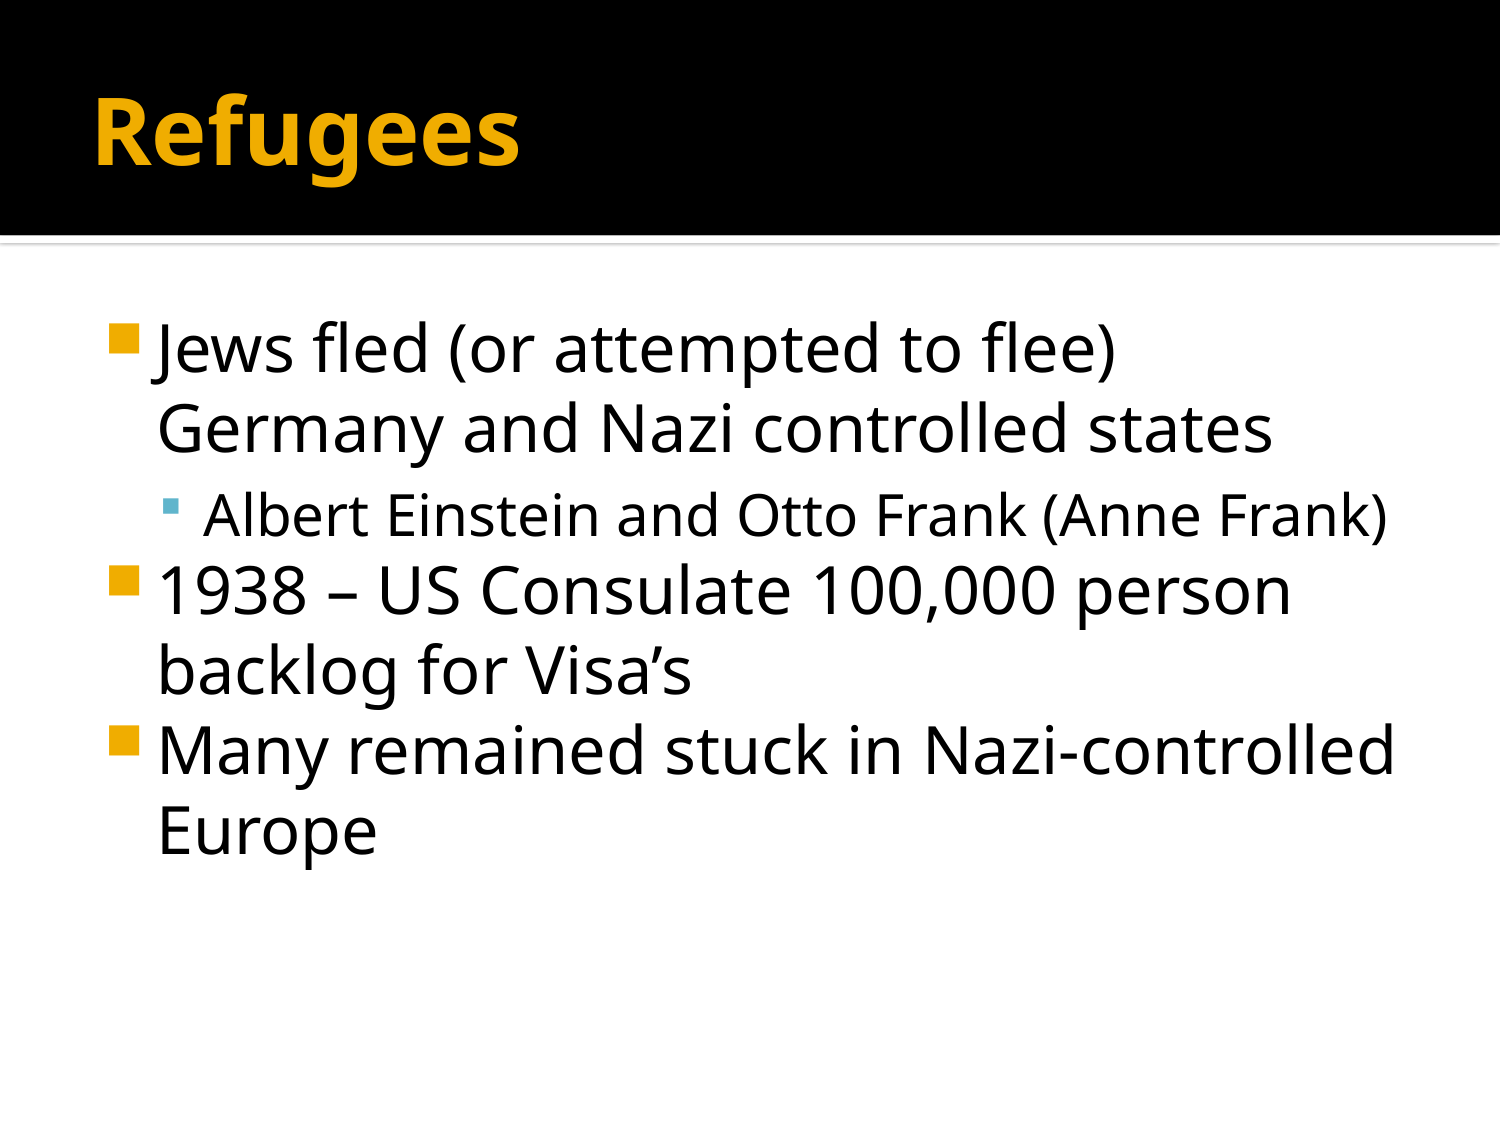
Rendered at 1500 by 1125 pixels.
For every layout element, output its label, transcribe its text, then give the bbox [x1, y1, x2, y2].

list Jews fled (or attempted to flee) Germany and Nazi controlled states Albert Einstein and Otto Frank (Anne Frank) 1938 – US Consulate 100,000 person backlog for Visa’s Many remained stuck in Nazi-controlled Europe [75, 291, 1425, 1050]
title Refugees [75, 25, 1425, 231]
